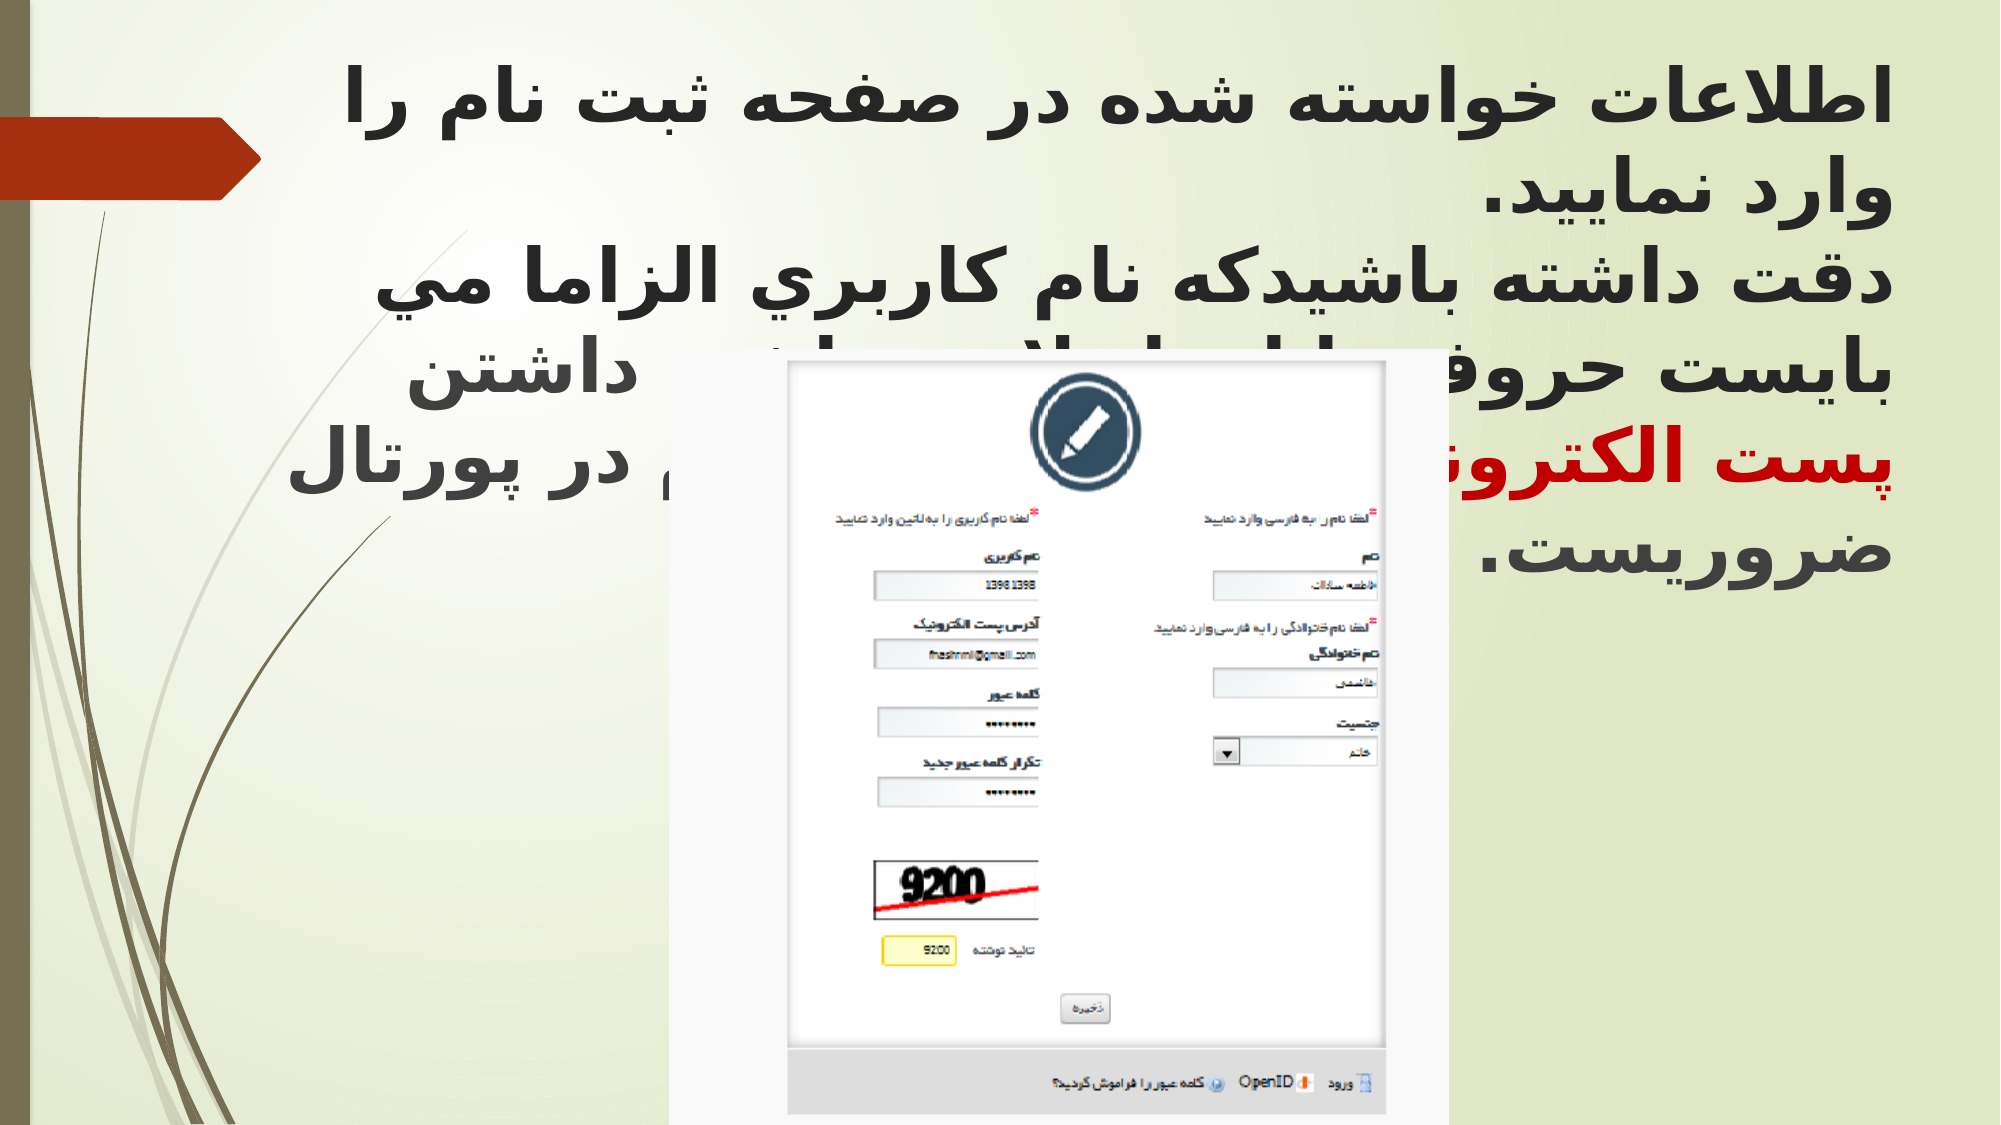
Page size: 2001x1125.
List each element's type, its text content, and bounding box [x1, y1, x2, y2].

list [669, 349, 1449, 1125]
title اطلاعات خواسته شده در صفحه ثبت نام را وارد نمایید. دقت داشته باشيدکه نام کاربري الزاما مي بايست حروف یا اعداد لاتين باشد. داشتن پست الکترونیکی نیز برای ثبت نام در پورتال ضروریست. [253, 40, 1913, 350]
